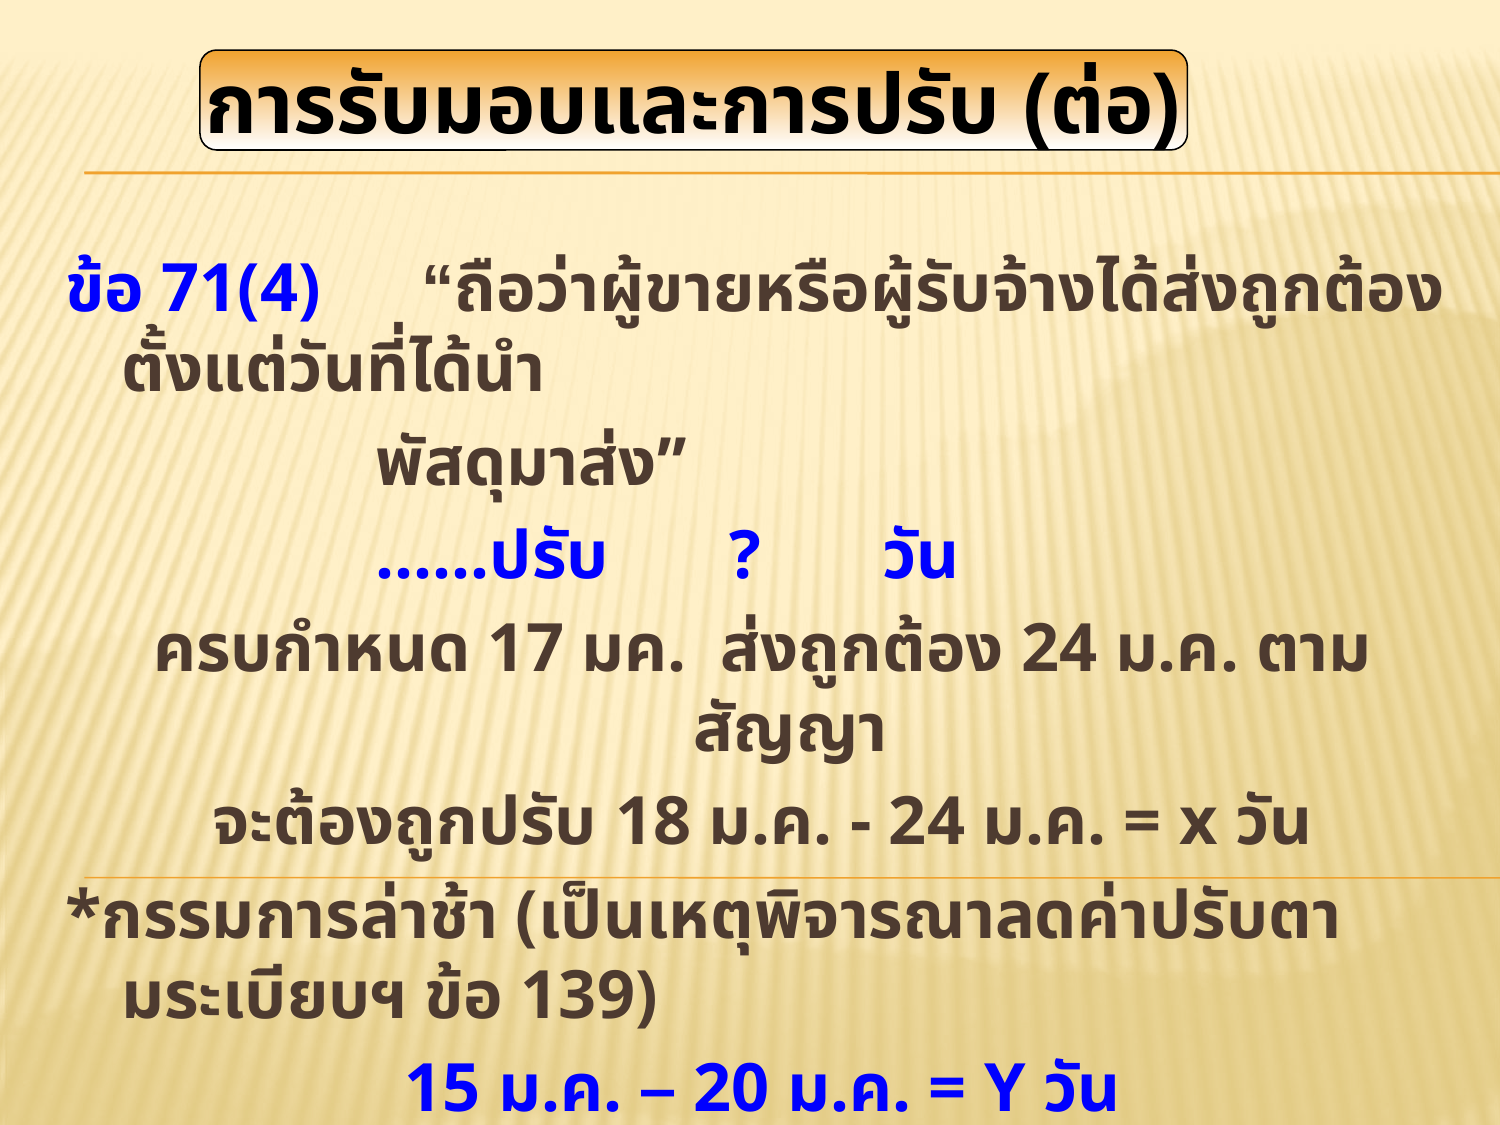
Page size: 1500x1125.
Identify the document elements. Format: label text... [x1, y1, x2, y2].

text_box การรับมอบและการปรับ (ต่อ) [199, 50, 1188, 150]
list ข้อ 71(4) “ถือว่าผู้ขายหรือผู้รับจ้างได้ส่งถูกต้องตั้งแต่วันที่ได้นำ พัสดุมาส่ง” ......ปรับ ? วัน ครบกำหนด 17 มค. ส่งถูกต้อง 24 ม.ค. ตามสัญญา จะต้องถูกปรับ 18 ม.ค. - 24 ม.ค. = x วัน *กรรมการล่าช้า (เป็นเหตุพิจารณาลดค่าปรับตามระเบียบฯ ข้อ 139) 15 ม.ค. – 20 ม.ค. = Y วัน ...ผู้ขาย/ผู้รับจ้าง ถูกปรับ X – Y = ? วัน [49, 237, 1476, 1088]
